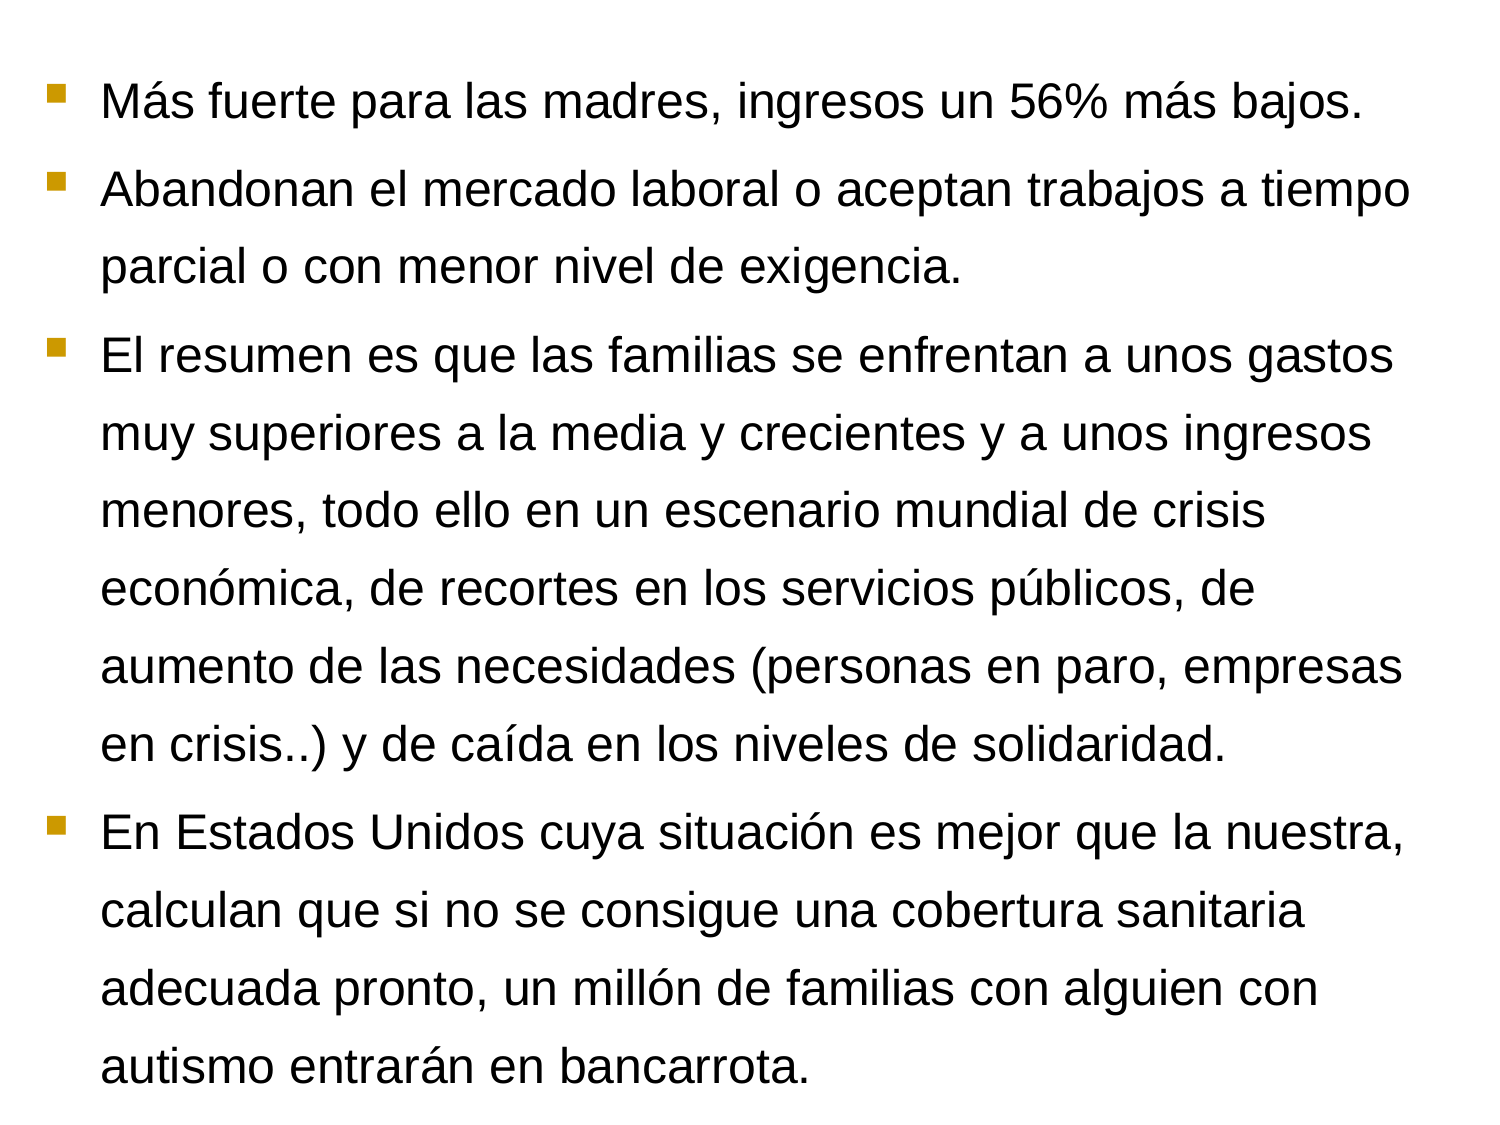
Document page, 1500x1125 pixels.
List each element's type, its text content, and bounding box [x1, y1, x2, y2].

list Más fuerte para las madres, ingresos un 56% más bajos. Abandonan el mercado laboral o aceptan trabajos a tiempo parcial o con menor nivel de exigencia. El resumen es que las familias se enfrentan a unos gastos muy superiores a la media y crecientes y a unos ingresos menores, todo ello en un escenario mundial de crisis económica, de recortes en los servicios públicos, de aumento de las necesidades (personas en paro, empresas en crisis..) y de caída en los niveles de solidaridad. En Estados Unidos cuya situación es mejor que la nuestra, calculan que si no se consigue una cobertura sanitaria adecuada pronto, un millón de familias con alguien con autismo entrarán en bancarrota. [29, 42, 1471, 786]
